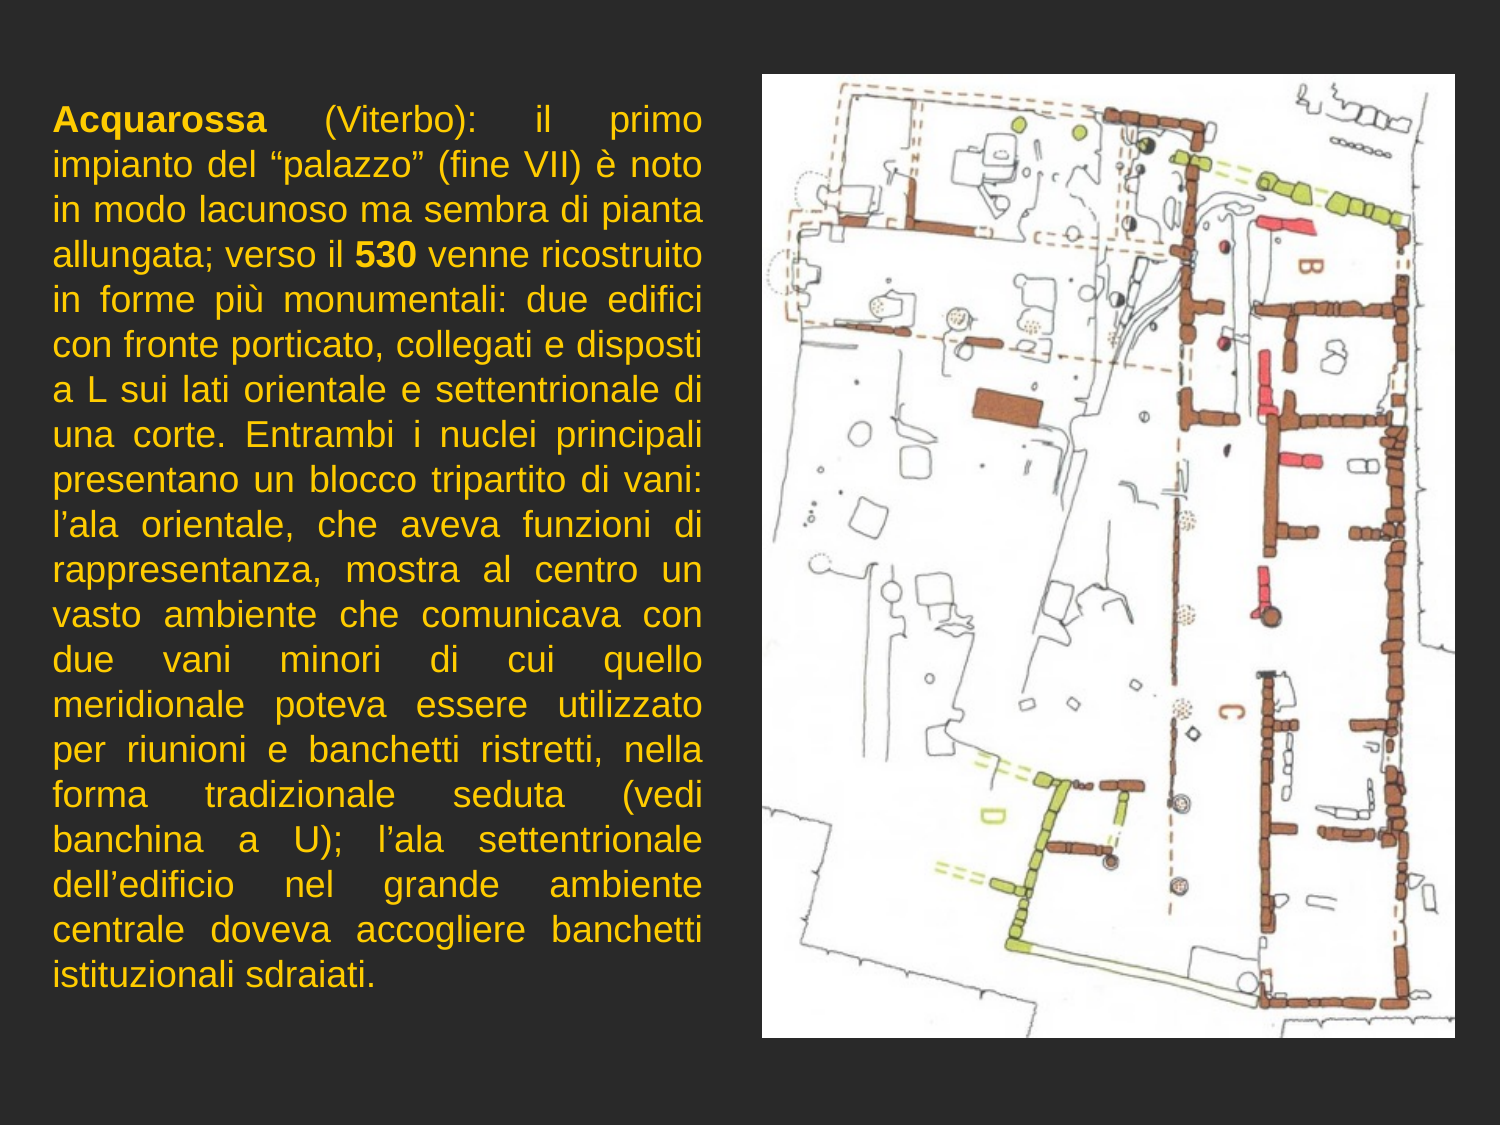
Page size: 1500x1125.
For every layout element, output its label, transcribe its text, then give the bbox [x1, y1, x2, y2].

picture [762, 74, 1455, 1038]
text_box Acquarossa (Viterbo): il primo impianto del “palazzo” (fine VII) è noto in modo lacunoso ma sembra di pianta allungata; verso il 530 venne ricostruito in forme più monumentali: due edifici con fronte porticato, collegati e disposti a L sui lati orientale e settentrionale di una corte. Entrambi i nuclei principali presentano un blocco tripartito di vani: l’ala orientale, che aveva funzioni di rappresentanza, mostra al centro un vasto ambiente che comunicava con due vani minori di cui quello meridionale poteva essere utilizzato per riunioni e banchetti ristretti, nella forma tradizionale seduta (vedi banchina a U); l’ala settentrionale dell’edificio nel grande ambiente centrale doveva accogliere banchetti istituzionali sdraiati. [37, 87, 718, 1003]
